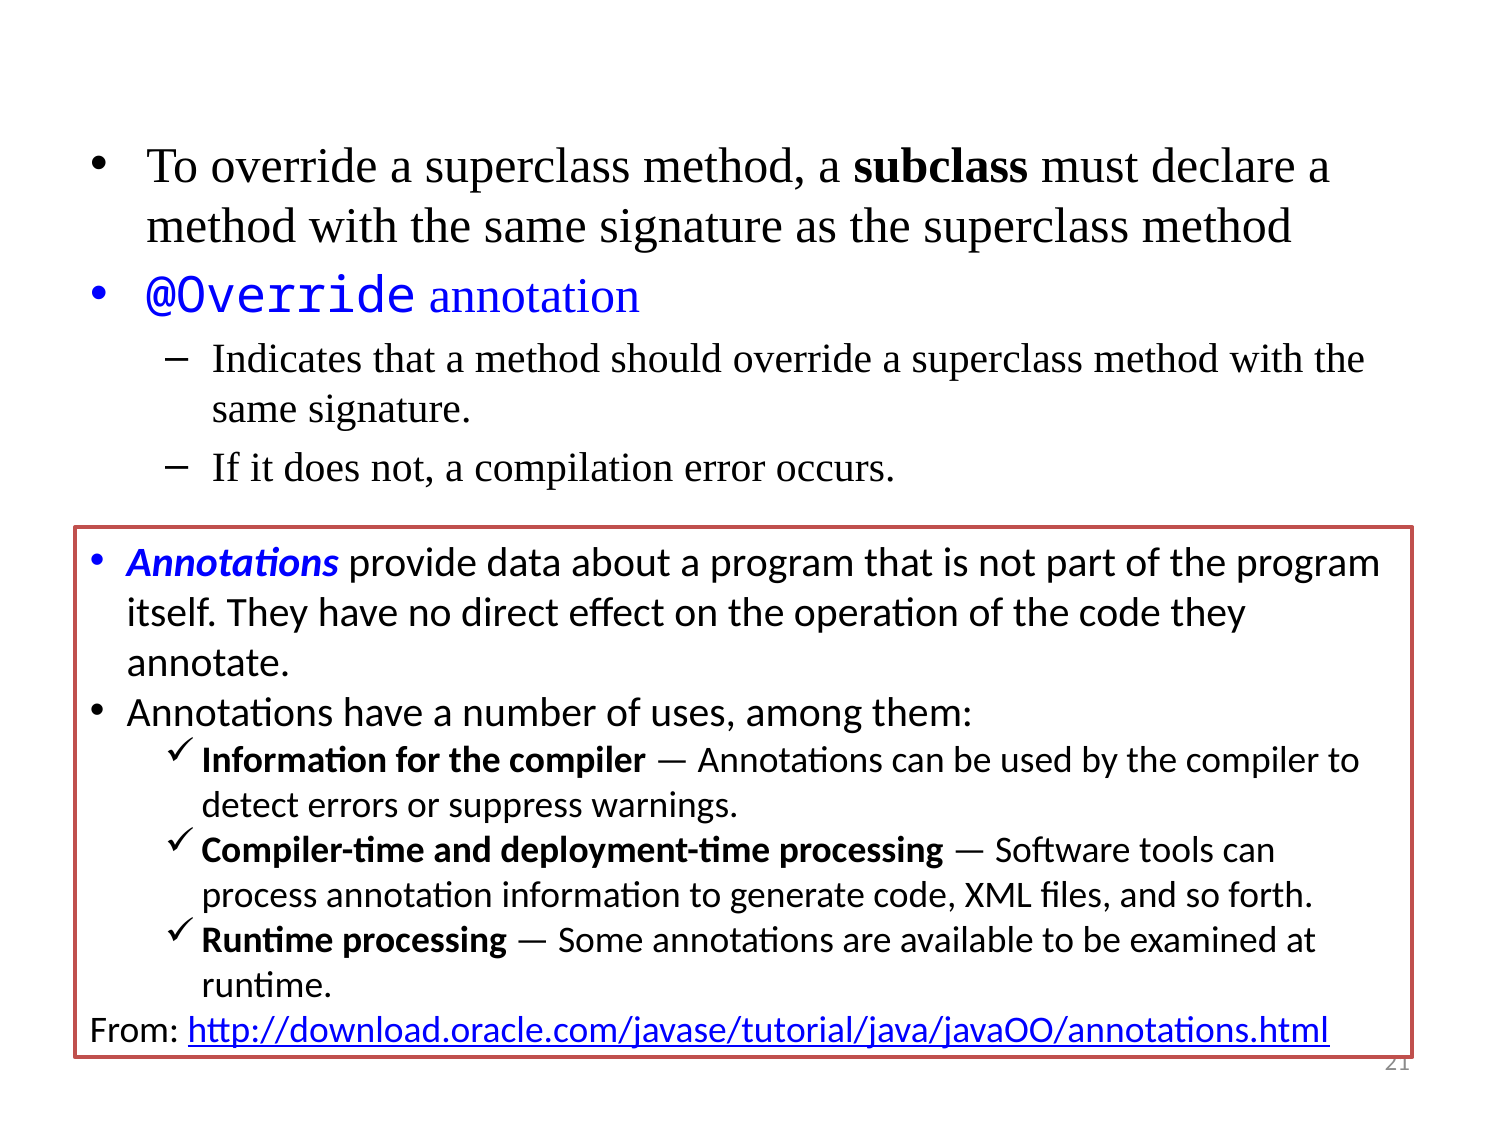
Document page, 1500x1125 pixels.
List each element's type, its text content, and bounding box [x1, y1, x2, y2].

text_box Annotations provide data about a program that is not part of the program itself. They have no direct effect on the operation of the code they annotate. Annotations have a number of uses, among them: Information for the compiler — Annotations can be used by the compiler to detect errors or suppress warnings. Compiler-time and deployment-time processing — Software tools can process annotation information to generate code, XML files, and so forth. Runtime processing — Some annotations are available to be examined at runtime. From: http://download.oracle.com/javase/tutorial/java/javaOO/annotations.html [73, 525, 1414, 1059]
slide_number 21 [1074, 1030, 1425, 1091]
text_box To override a superclass method, a subclass must declare a method with the same signature as the superclass method @Override annotation Indicates that a method should override a superclass method with the same signature. If it does not, a compilation error occurs. [74, 124, 1425, 500]
